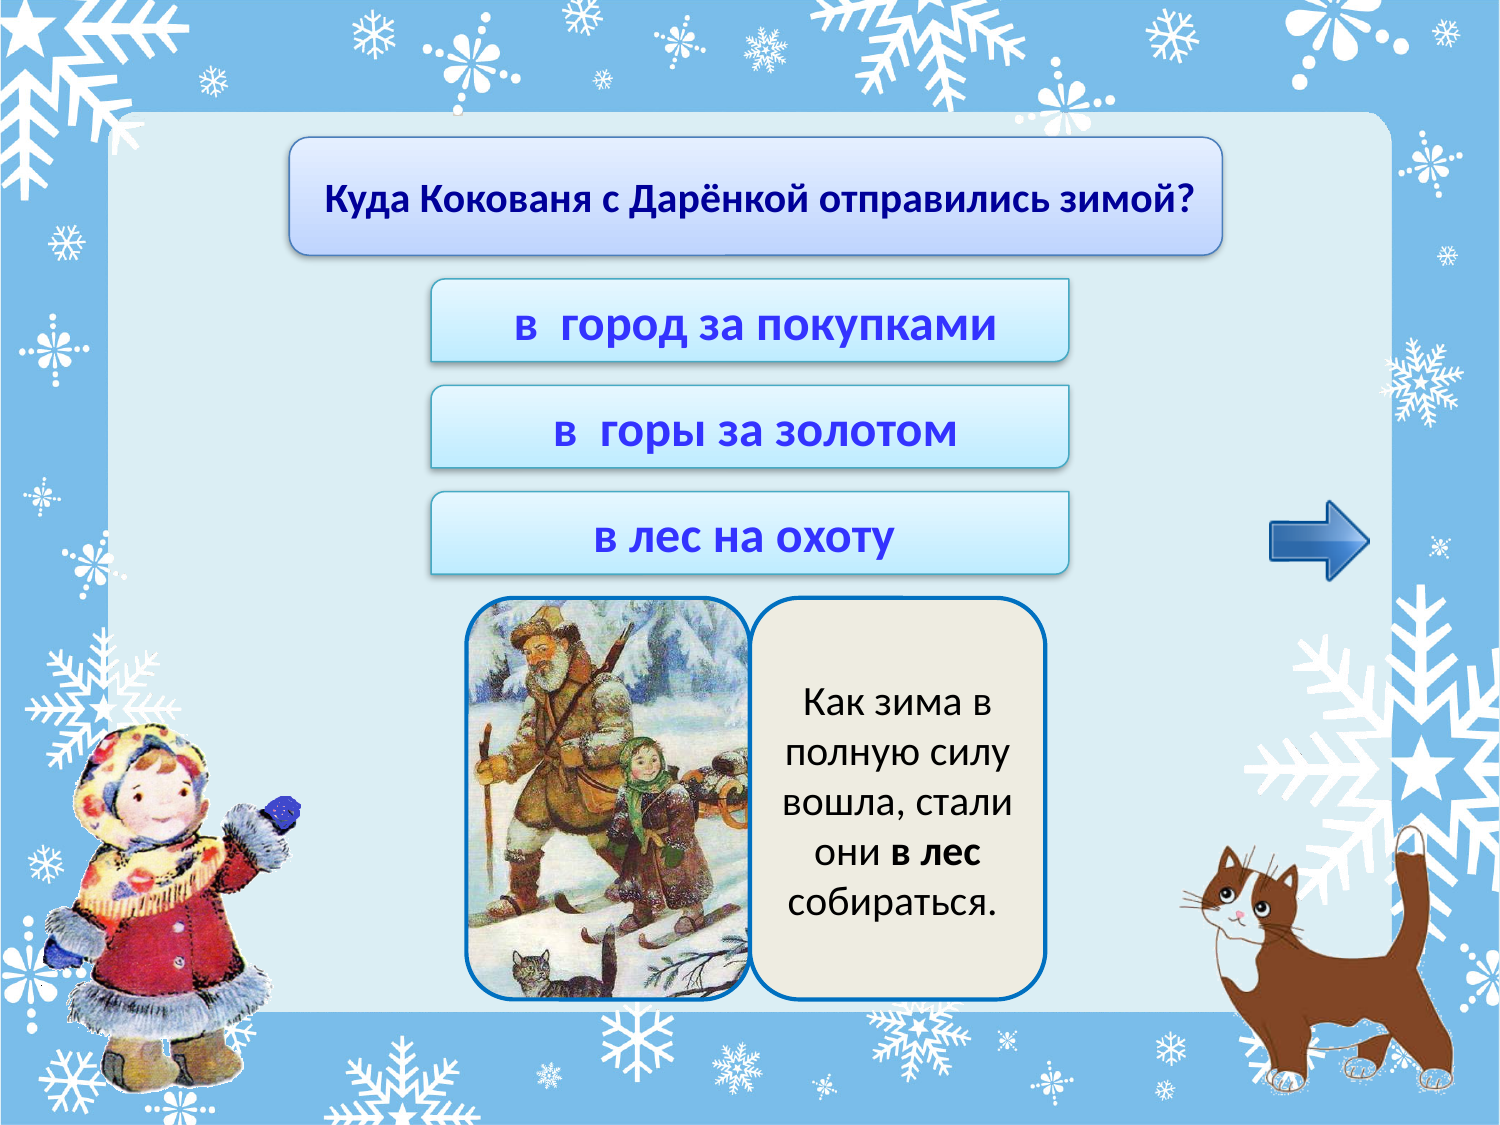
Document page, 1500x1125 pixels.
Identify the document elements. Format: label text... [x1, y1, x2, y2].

text_box Куда Кокованя с Дарёнкой отправились зимой? [288, 136, 1224, 257]
text_box Как зима в полную силу вошла, стали они в лес собираться. [750, 595, 1048, 1002]
text_box в горы за золотом [430, 384, 1070, 469]
text_box [464, 595, 752, 1002]
picture [0, 0, 1499, 1125]
text_box в лес на охоту [430, 490, 1070, 576]
text_box в город за покупками [430, 278, 1070, 363]
